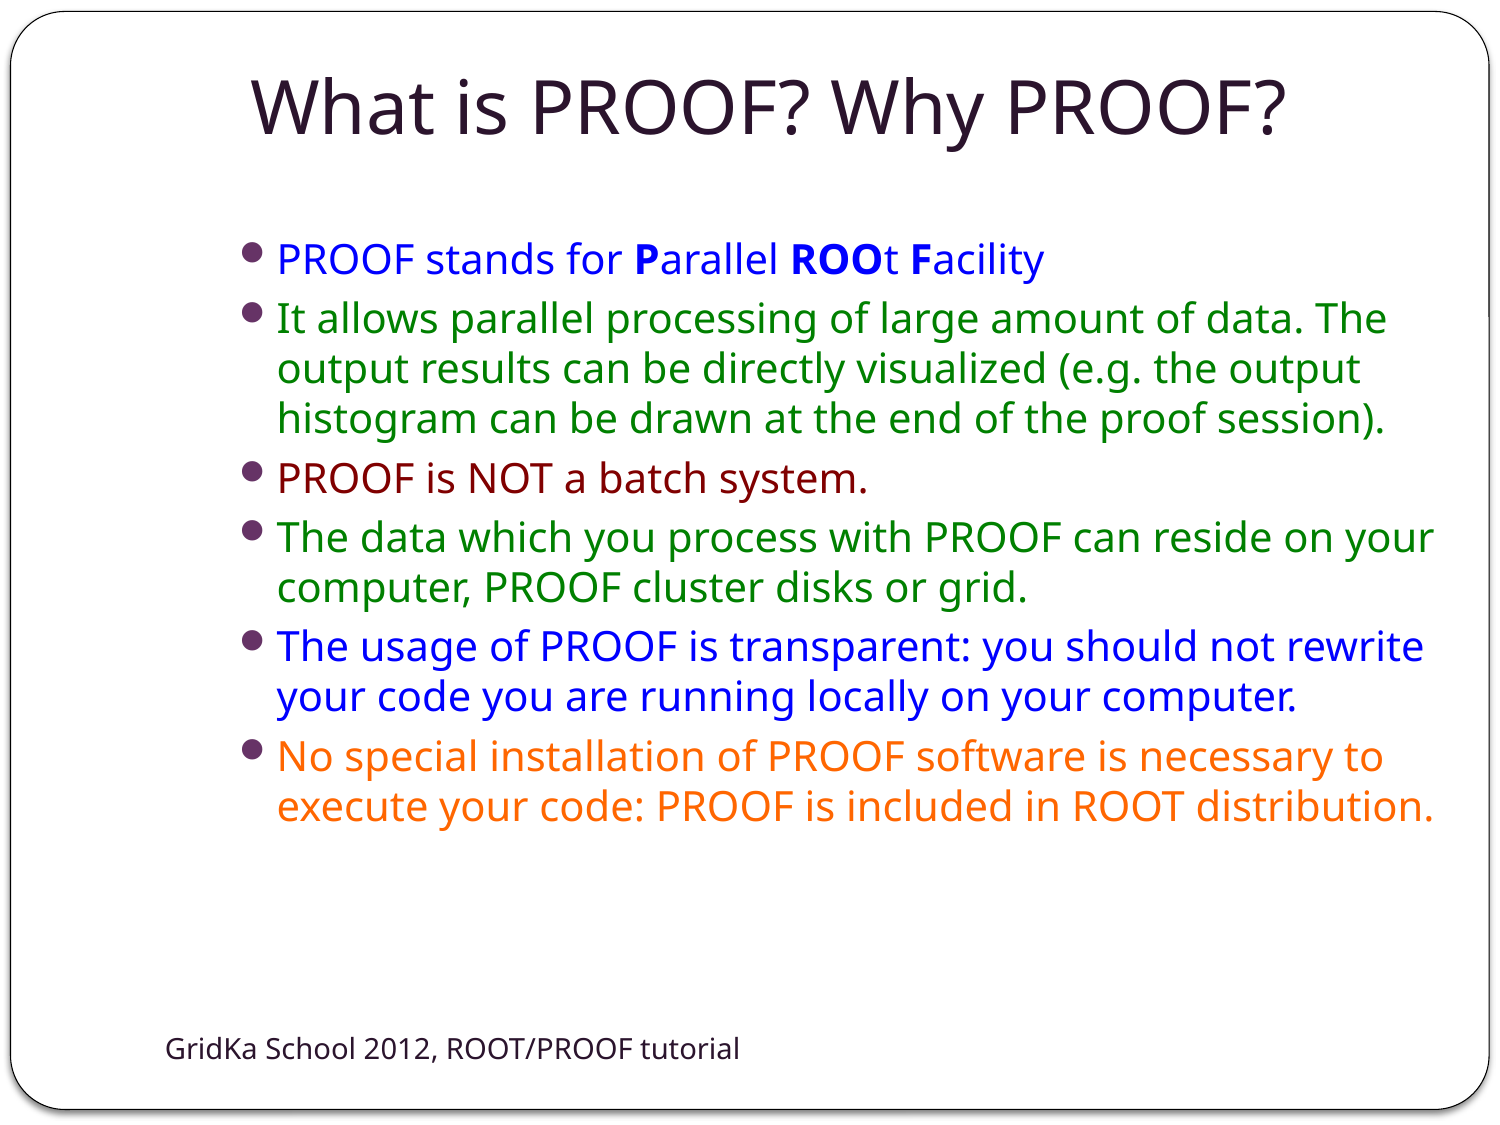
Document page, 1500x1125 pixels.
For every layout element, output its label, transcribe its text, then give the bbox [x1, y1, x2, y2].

footer GridKa School 2012, ROOT/PROOF tutorial [150, 1012, 800, 1088]
title What is PROOF? Why PROOF? [235, 45, 1466, 165]
list PROOF stands for Parallel ROOt Facility It allows parallel processing of large amount of data. The output results can be directly visualized (e.g. the output histogram can be drawn at the end of the proof session). PROOF is NOT a batch system. The data which you process with PROOF can reside on your computer, PROOF cluster disks or grid. The usage of PROOF is transparent: you should not rewrite your code you are running locally on your computer. No special installation of PROOF software is necessary to execute your code: PROOF is included in ROOT distribution. [224, 225, 1455, 918]
